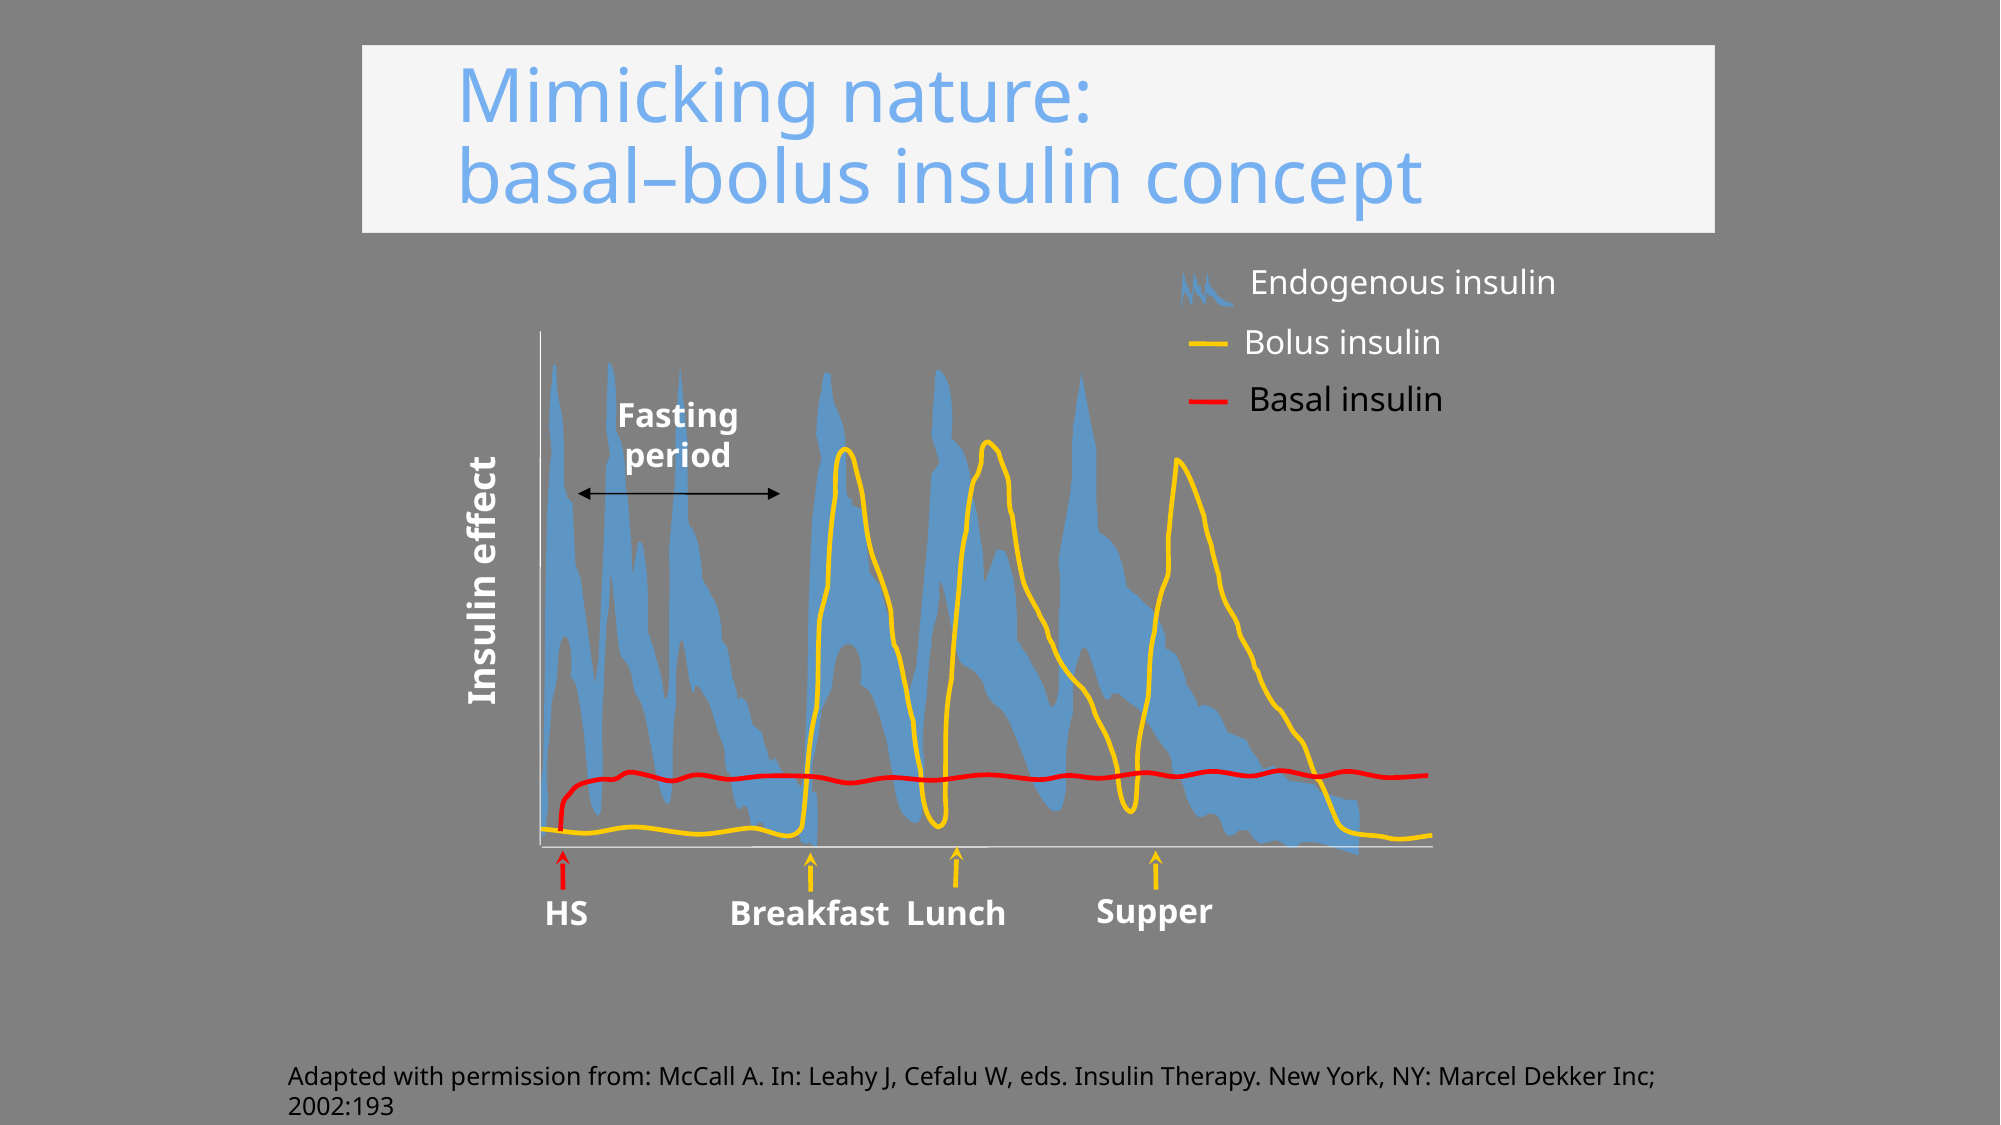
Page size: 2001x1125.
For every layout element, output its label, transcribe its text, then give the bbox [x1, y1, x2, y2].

text_box [1360, 772, 1429, 780]
text_box Supper [1096, 889, 1214, 930]
text_box [804, 856, 817, 866]
text_box [1360, 834, 1433, 840]
text_box [556, 856, 569, 863]
text_box Insulin effect [457, 456, 503, 706]
text_box Lunch [905, 891, 1007, 932]
text_box Endogenous insulin [1249, 261, 1558, 302]
text_box Adapted with permission from: McCall A. In: Leahy J, Cefalu W, eds. Insulin Therapy. New York, NY: Marcel Dekker Inc; 2002:193 [272, 1052, 1750, 1125]
text_box HS [544, 891, 589, 932]
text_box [540, 360, 1360, 856]
text_box Bolus insulin [1243, 320, 1443, 361]
picture [1180, 272, 1234, 308]
title Mimicking nature: basal–bolus insulin concept [362, 45, 1715, 233]
text_box Breakfast [729, 891, 891, 932]
text_box [1149, 856, 1162, 863]
text_box Basal insulin [1360, 378, 1444, 419]
